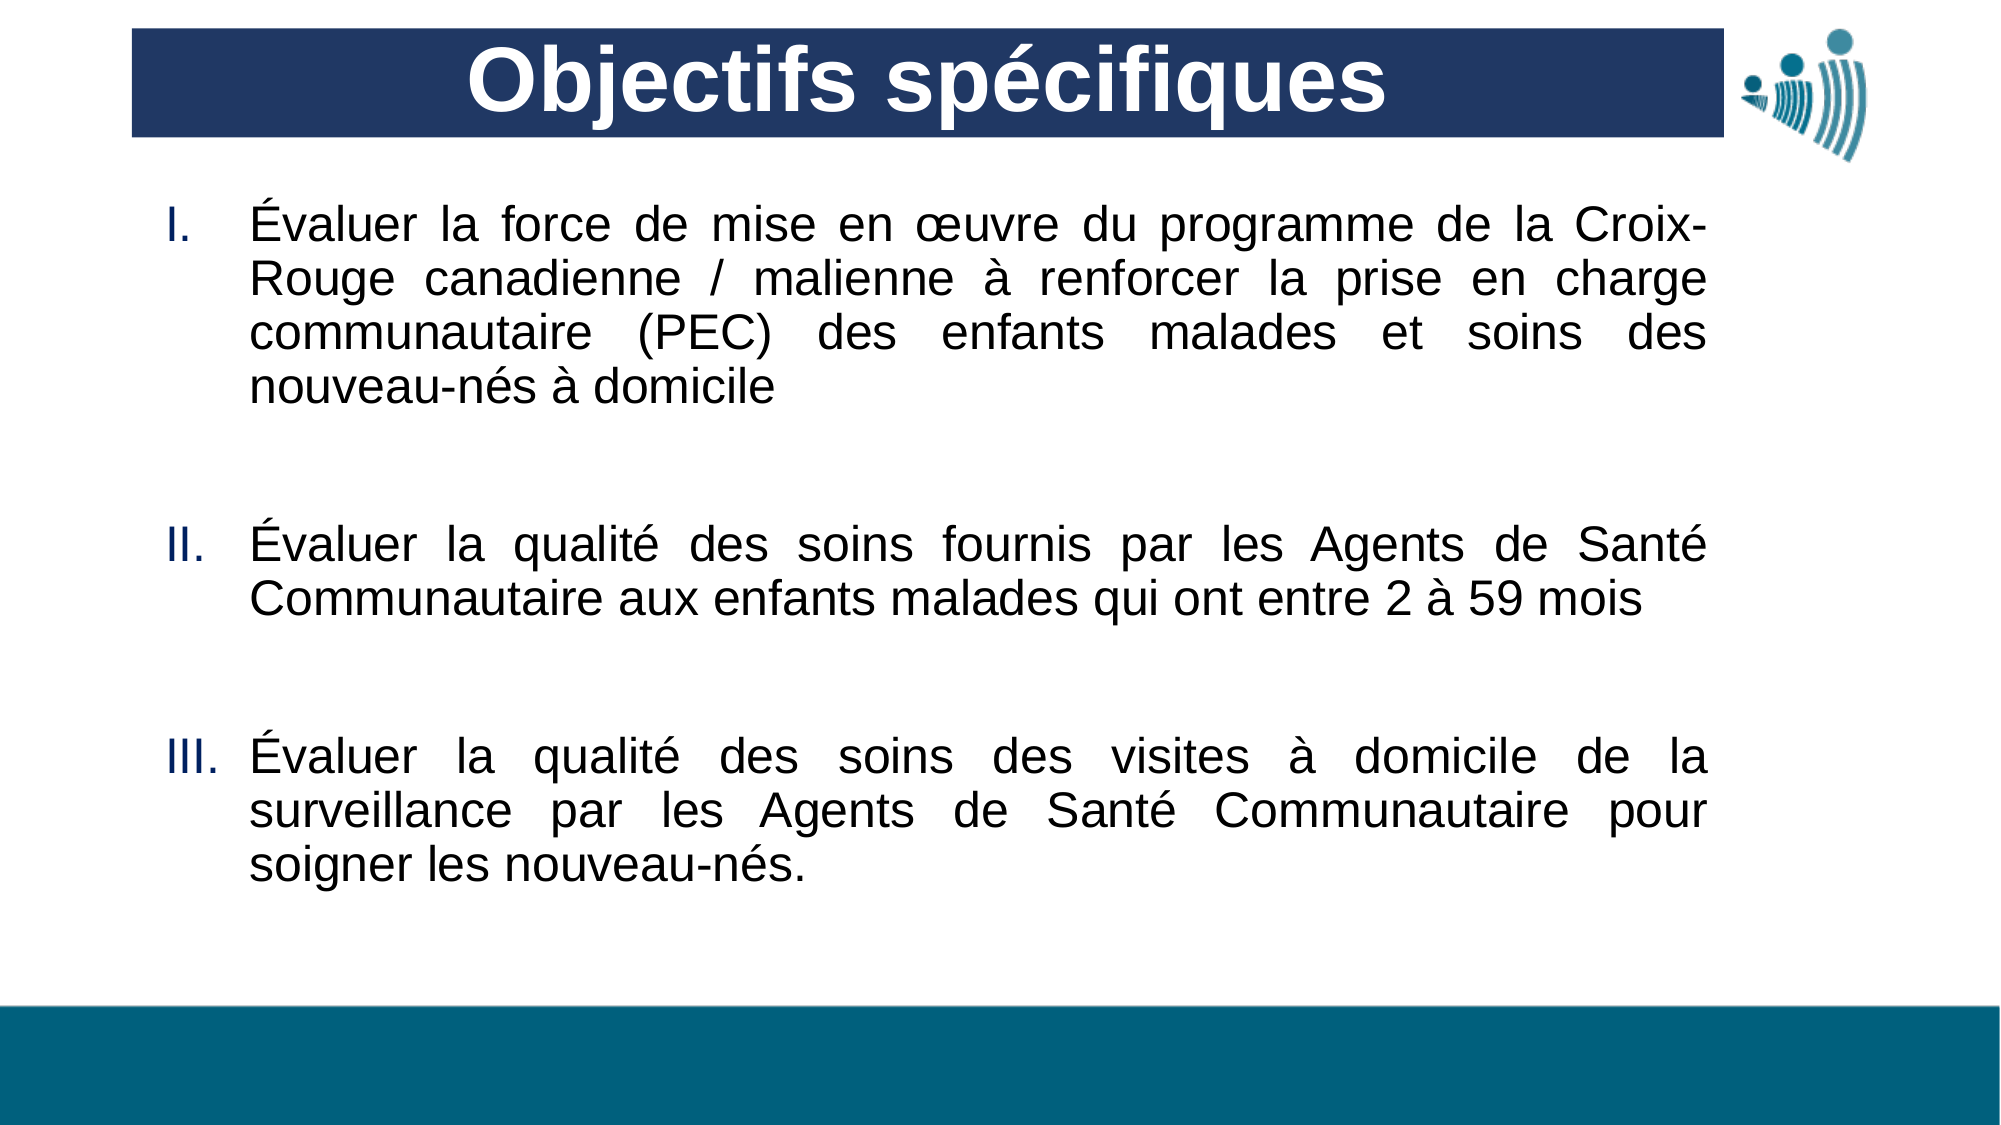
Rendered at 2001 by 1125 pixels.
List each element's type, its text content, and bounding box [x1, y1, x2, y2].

text_box Évaluer la force de mise en œuvre du programme de la Croix-Rouge canadienne / malienne à renforcer la prise en charge communautaire (PEC) des enfants malades et soins des nouveau-nés à domicile Évaluer la qualité des soins fournis par les Agents de Santé Communautaire aux enfants malades qui ont entre 2 à 59 mois Évaluer la qualité des soins des visites à domicile de la surveillance par les Agents de Santé Communautaire pour soigner les nouveau-nés. [149, 190, 1724, 948]
picture [0, 0, 2000, 1007]
text_box Objectifs spécifiques [131, 28, 1723, 138]
